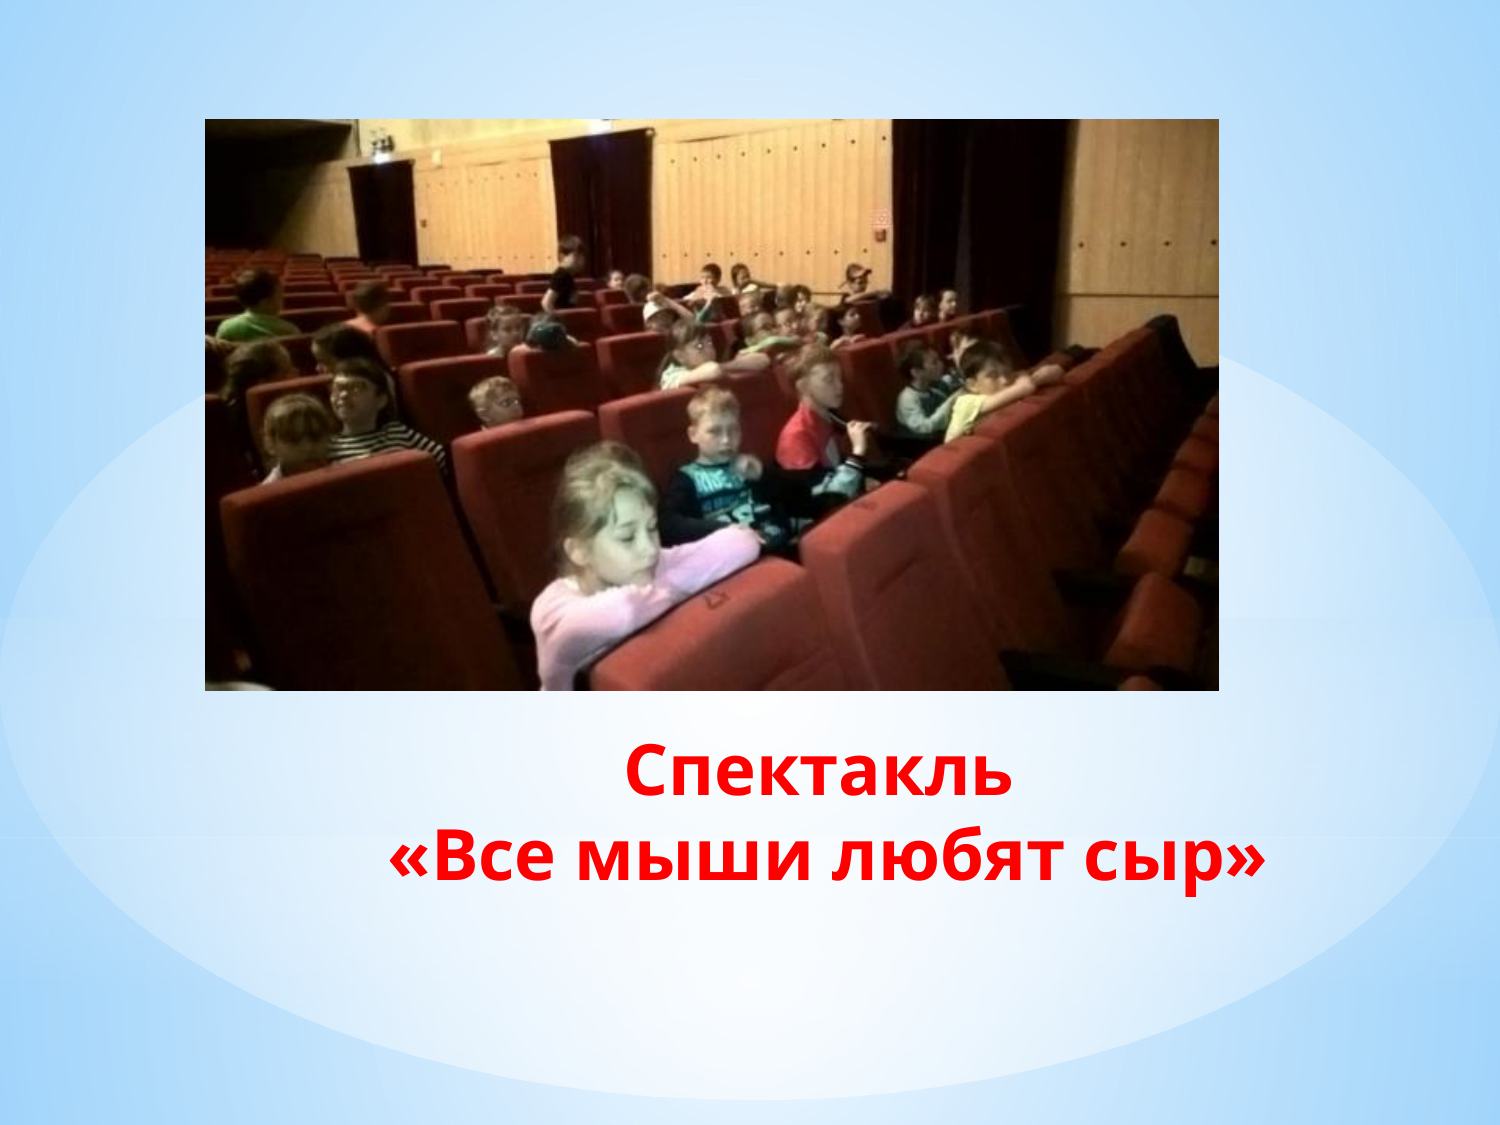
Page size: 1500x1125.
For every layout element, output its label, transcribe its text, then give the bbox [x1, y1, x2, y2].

title Спектакль «Все мыши любят сыр» [294, 717, 1363, 905]
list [205, 119, 1220, 691]
